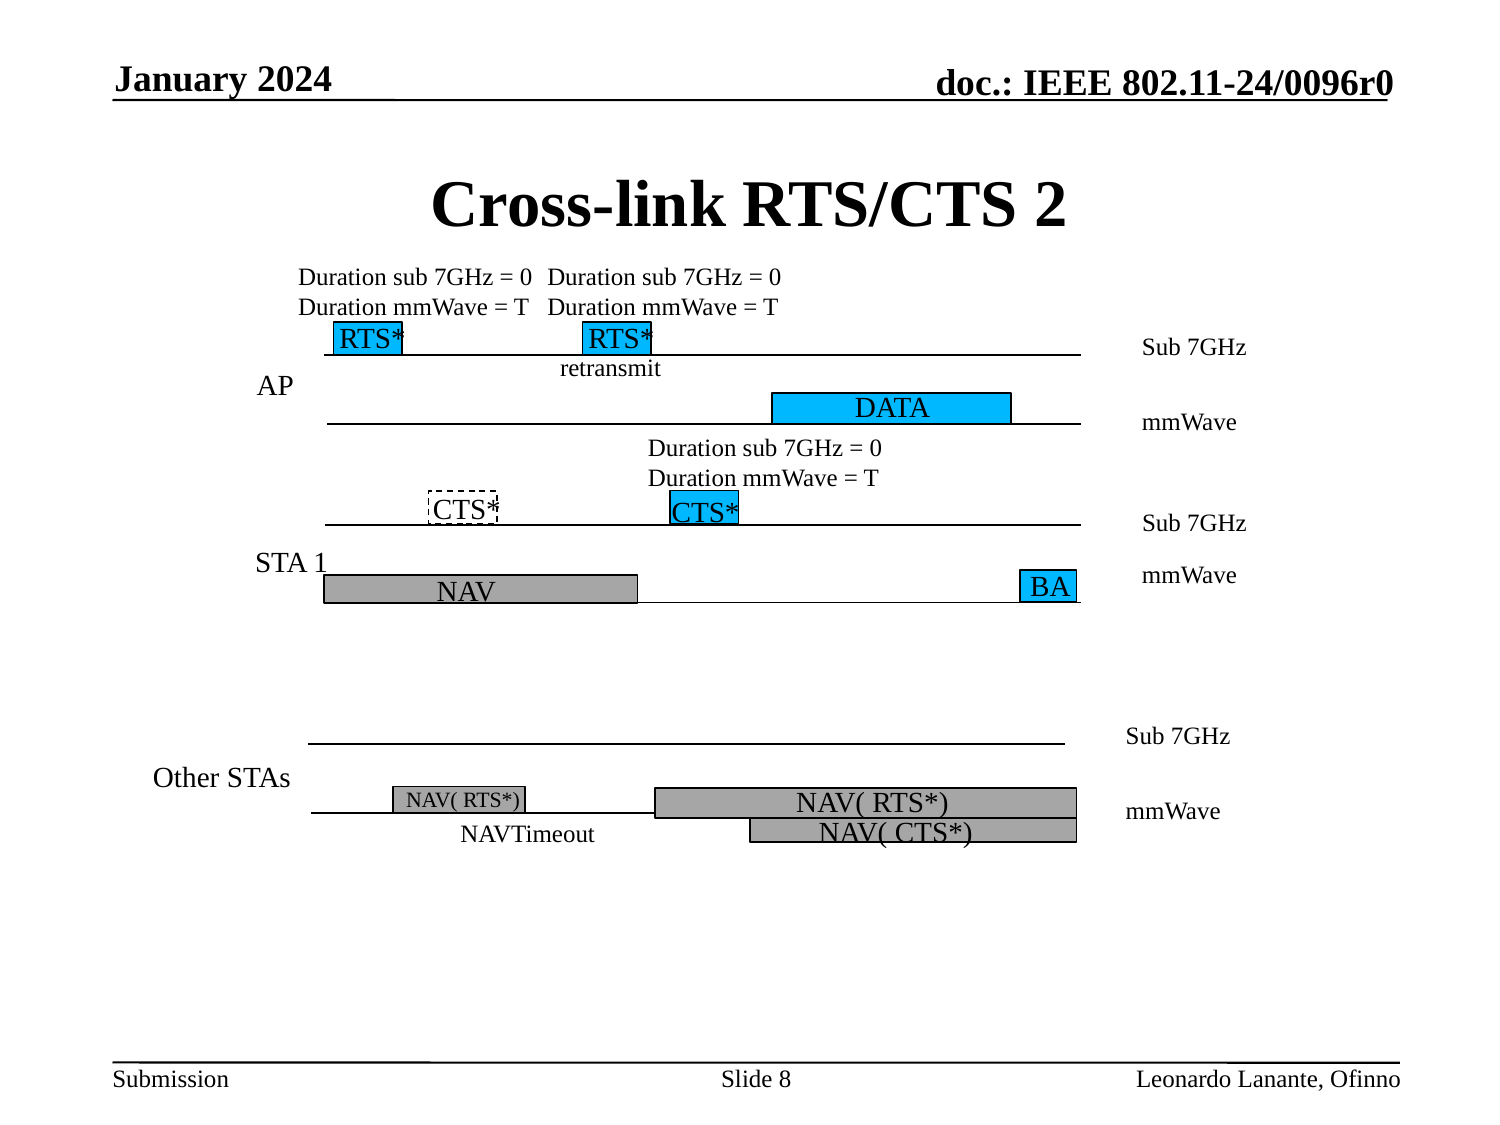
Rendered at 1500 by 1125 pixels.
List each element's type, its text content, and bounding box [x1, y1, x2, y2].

text_box RTS* [324, 312, 447, 354]
text_box [962, 392, 1011, 423]
text_box NAV [421, 564, 608, 601]
text_box [990, 818, 1077, 843]
text_box Sub 7GHz [1127, 499, 1383, 545]
text_box RTS* [573, 311, 696, 344]
text_box NAV( CTS*) [803, 821, 990, 856]
text_box mmWave [1127, 551, 1383, 596]
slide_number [114, 54, 423, 100]
text_box NAV [421, 610, 608, 615]
text_box [655, 788, 781, 812]
text_box Other STAs [138, 751, 313, 801]
text_box BA [1015, 559, 1138, 610]
title Cross-link RTS/CTS 2 [112, 112, 1388, 288]
text_box mmWave [1110, 786, 1366, 832]
text_box Duration sub 7GHz = 0 Duration mmWave = T [633, 432, 927, 499]
text_box [608, 575, 638, 601]
text_box AP [241, 358, 417, 409]
text_box NAVTimeout [445, 821, 651, 855]
text_box retransmit [545, 364, 750, 390]
text_box Sub 7GHz [1127, 323, 1383, 369]
text_box mmWave [1127, 397, 1383, 443]
text_box CTS* [410, 482, 533, 524]
text_box NAV( RTS*) [781, 776, 967, 812]
text_box [749, 821, 803, 843]
text_box DATA [839, 380, 962, 423]
text_box Sub 7GHz [1110, 712, 1366, 758]
text_box CTS* [649, 499, 772, 524]
text_box Duration sub 7GHz = 0 Duration mmWave = T [532, 252, 827, 328]
text_box STA 1 [240, 535, 416, 586]
footer Leonardo Lanante, Ofinno [878, 1061, 1402, 1093]
text_box retransmit [545, 344, 750, 354]
text_box [771, 392, 839, 423]
text_box Duration sub 7GHz = 0 Duration mmWave = T [283, 253, 532, 328]
text_box NAV( RTS*) [391, 778, 577, 812]
slide_number Slide 8 [712, 1061, 800, 1123]
text_box [967, 788, 1077, 818]
text_box [324, 575, 421, 602]
text_box NAV( RTS*) [781, 821, 967, 826]
